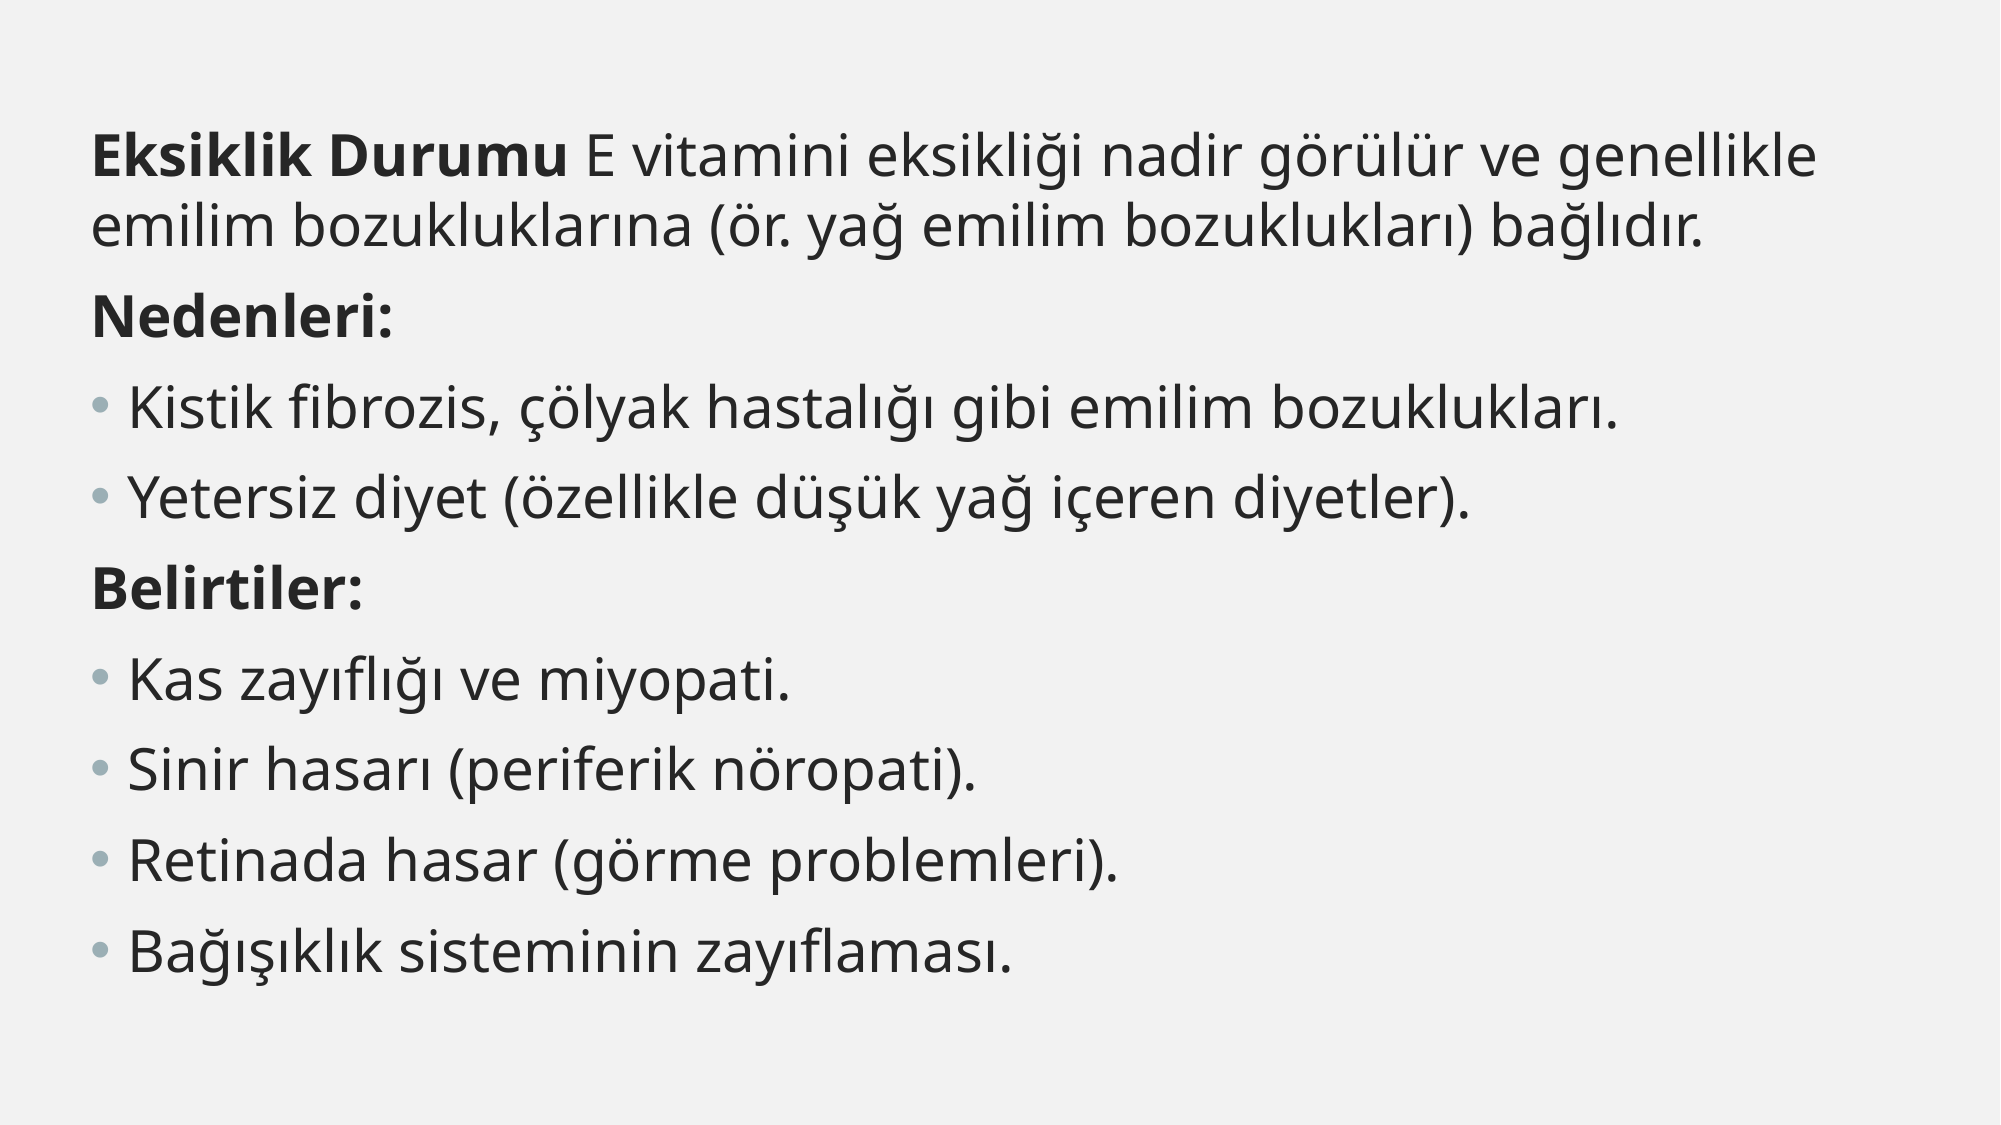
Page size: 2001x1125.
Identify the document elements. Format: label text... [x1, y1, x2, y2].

list Eksiklik Durumu E vitamini eksikliği nadir görülür ve genellikle emilim bozukluklarına (ör. yağ emilim bozuklukları) bağlıdır. Nedenleri: Kistik fibrozis, çölyak hastalığı gibi emilim bozuklukları. Yetersiz diyet (özellikle düşük yağ içeren diyetler). Belirtiler: Kas zayıflığı ve miyopati. Sinir hasarı (periferik nöropati). Retinada hasar (görme problemleri). Bağışıklık sisteminin zayıflaması. [75, 111, 1929, 1068]
